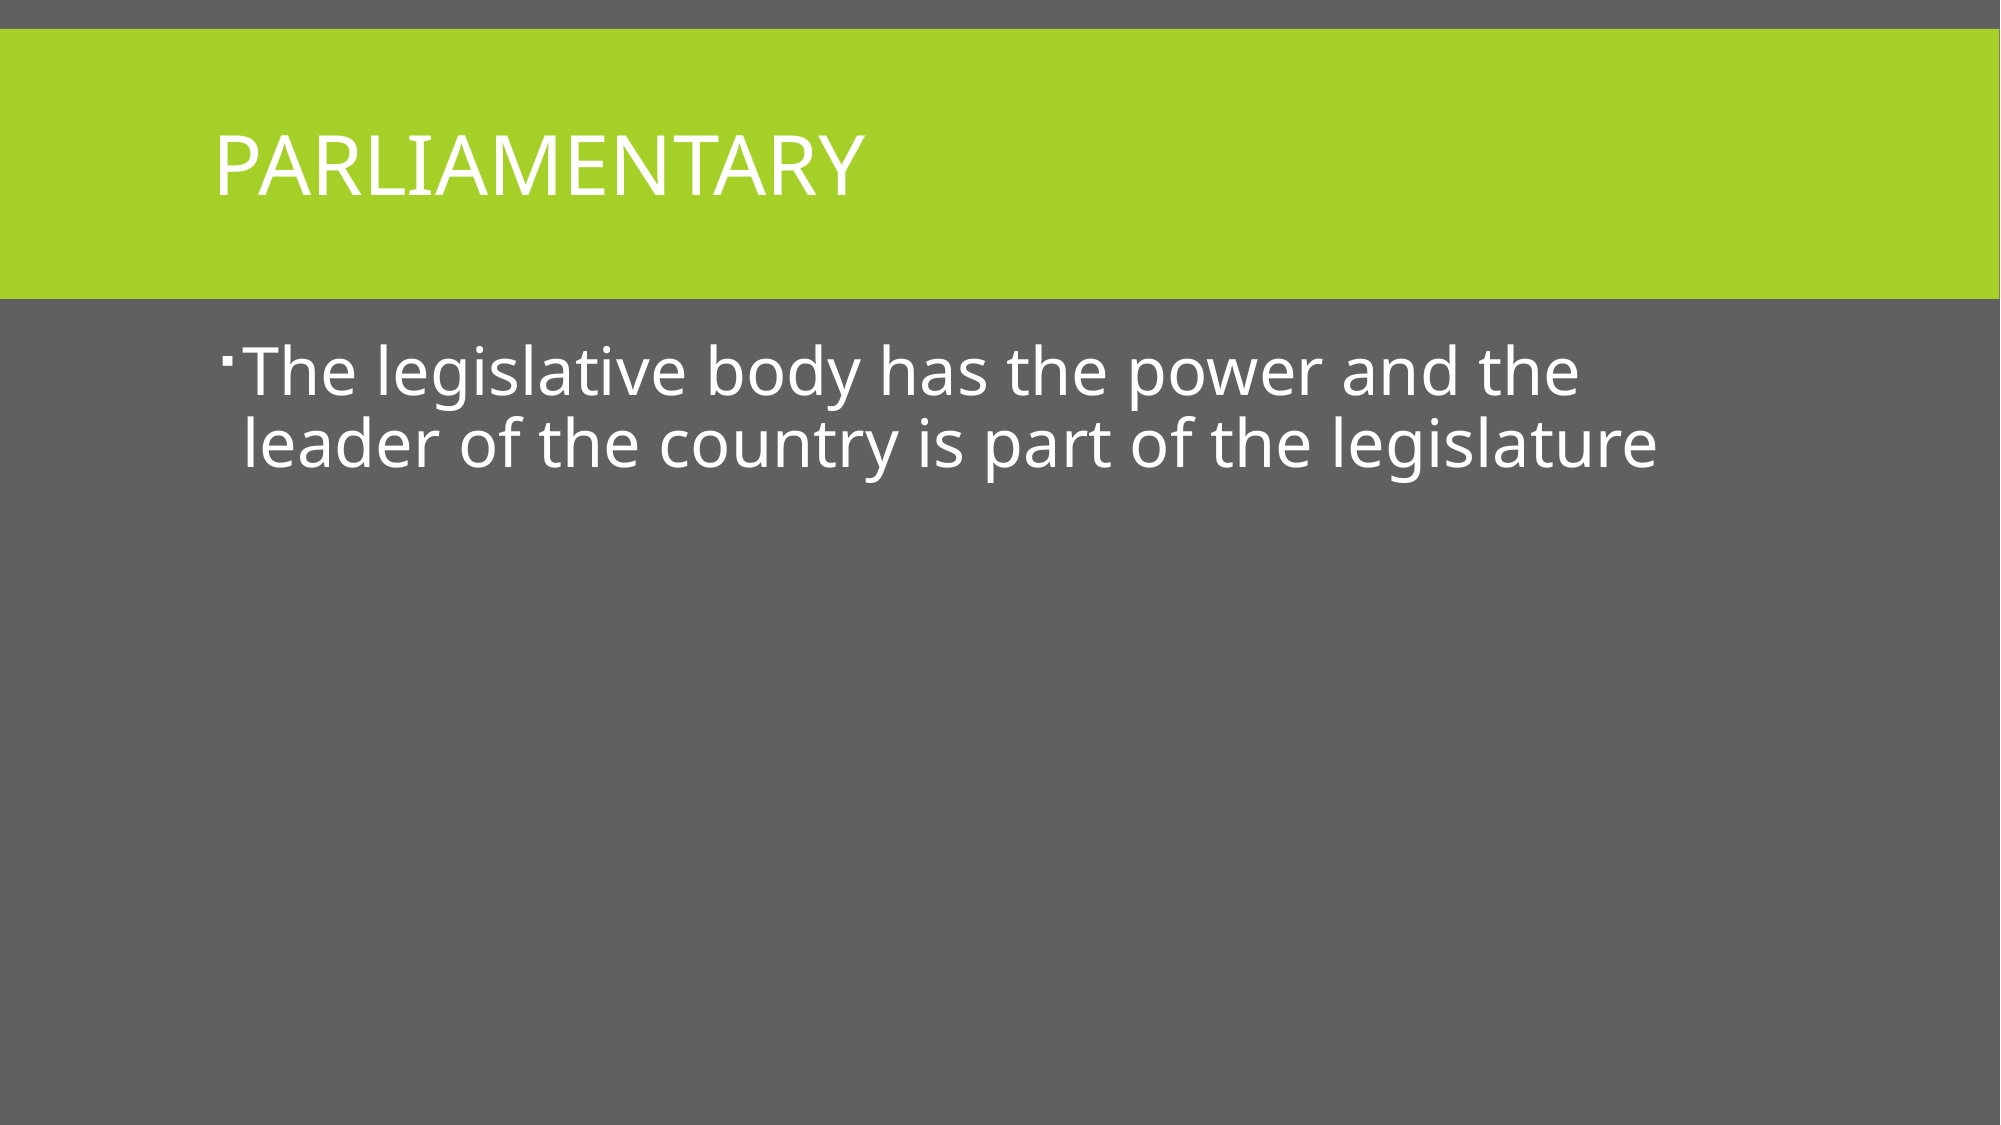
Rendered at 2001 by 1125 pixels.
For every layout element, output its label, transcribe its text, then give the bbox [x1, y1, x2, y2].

title parliamentary [197, 46, 1803, 295]
list The legislative body has the power and the leader of the country is part of the legislature [197, 329, 1803, 1020]
